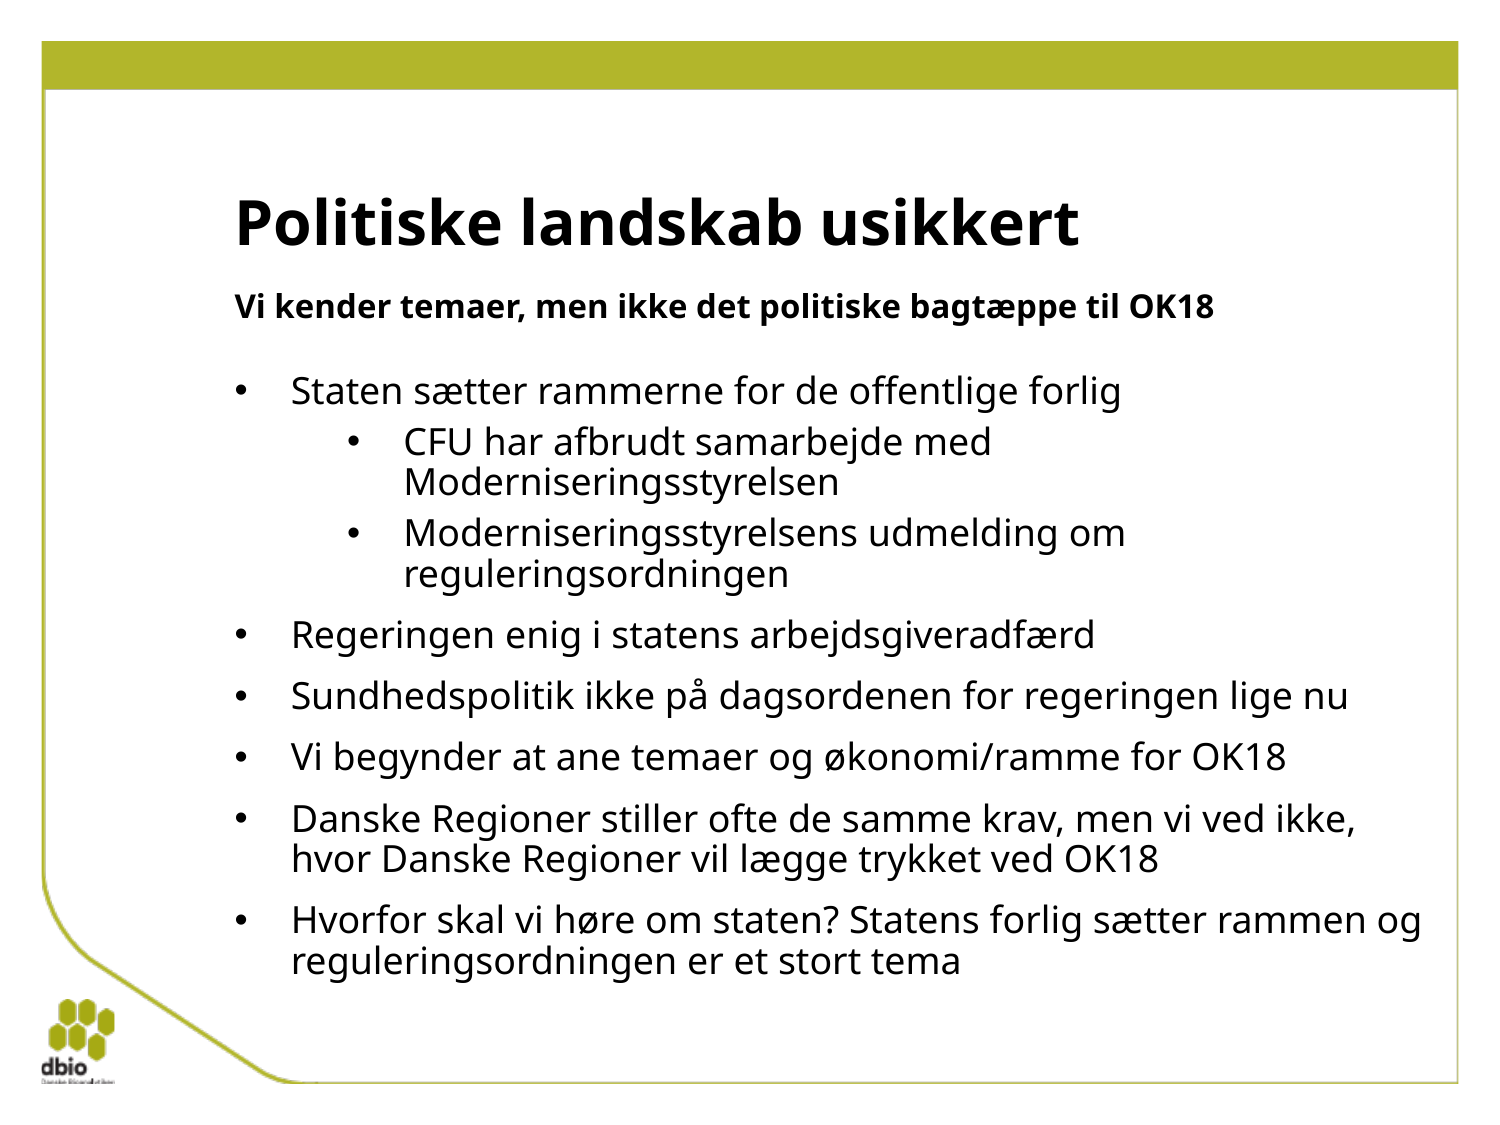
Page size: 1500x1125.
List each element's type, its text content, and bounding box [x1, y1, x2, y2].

title Politiske landskab usikkert [234, 191, 1397, 256]
list Vi kender temaer, men ikke det politiske bagtæppe til OK18 [234, 290, 1397, 348]
list Staten sætter rammerne for de offentlige forlig CFU har afbrudt samarbejde med Moderniseringsstyrelsen Moderniseringsstyrelsens udmelding om reguleringsordningen Regeringen enig i statens arbejdsgiveradfærd Sundhedspolitik ikke på dagsordenen for regeringen lige nu Vi begynder at ane temaer og økonomi/ramme for OK18 Danske Regioner stiller ofte de samme krav, men vi ved ikke, hvor Danske Regioner vil lægge trykket ved OK18 Hvorfor skal vi høre om staten? Statens forlig sætter rammen og reguleringsordningen er et stort tema [234, 372, 1433, 988]
